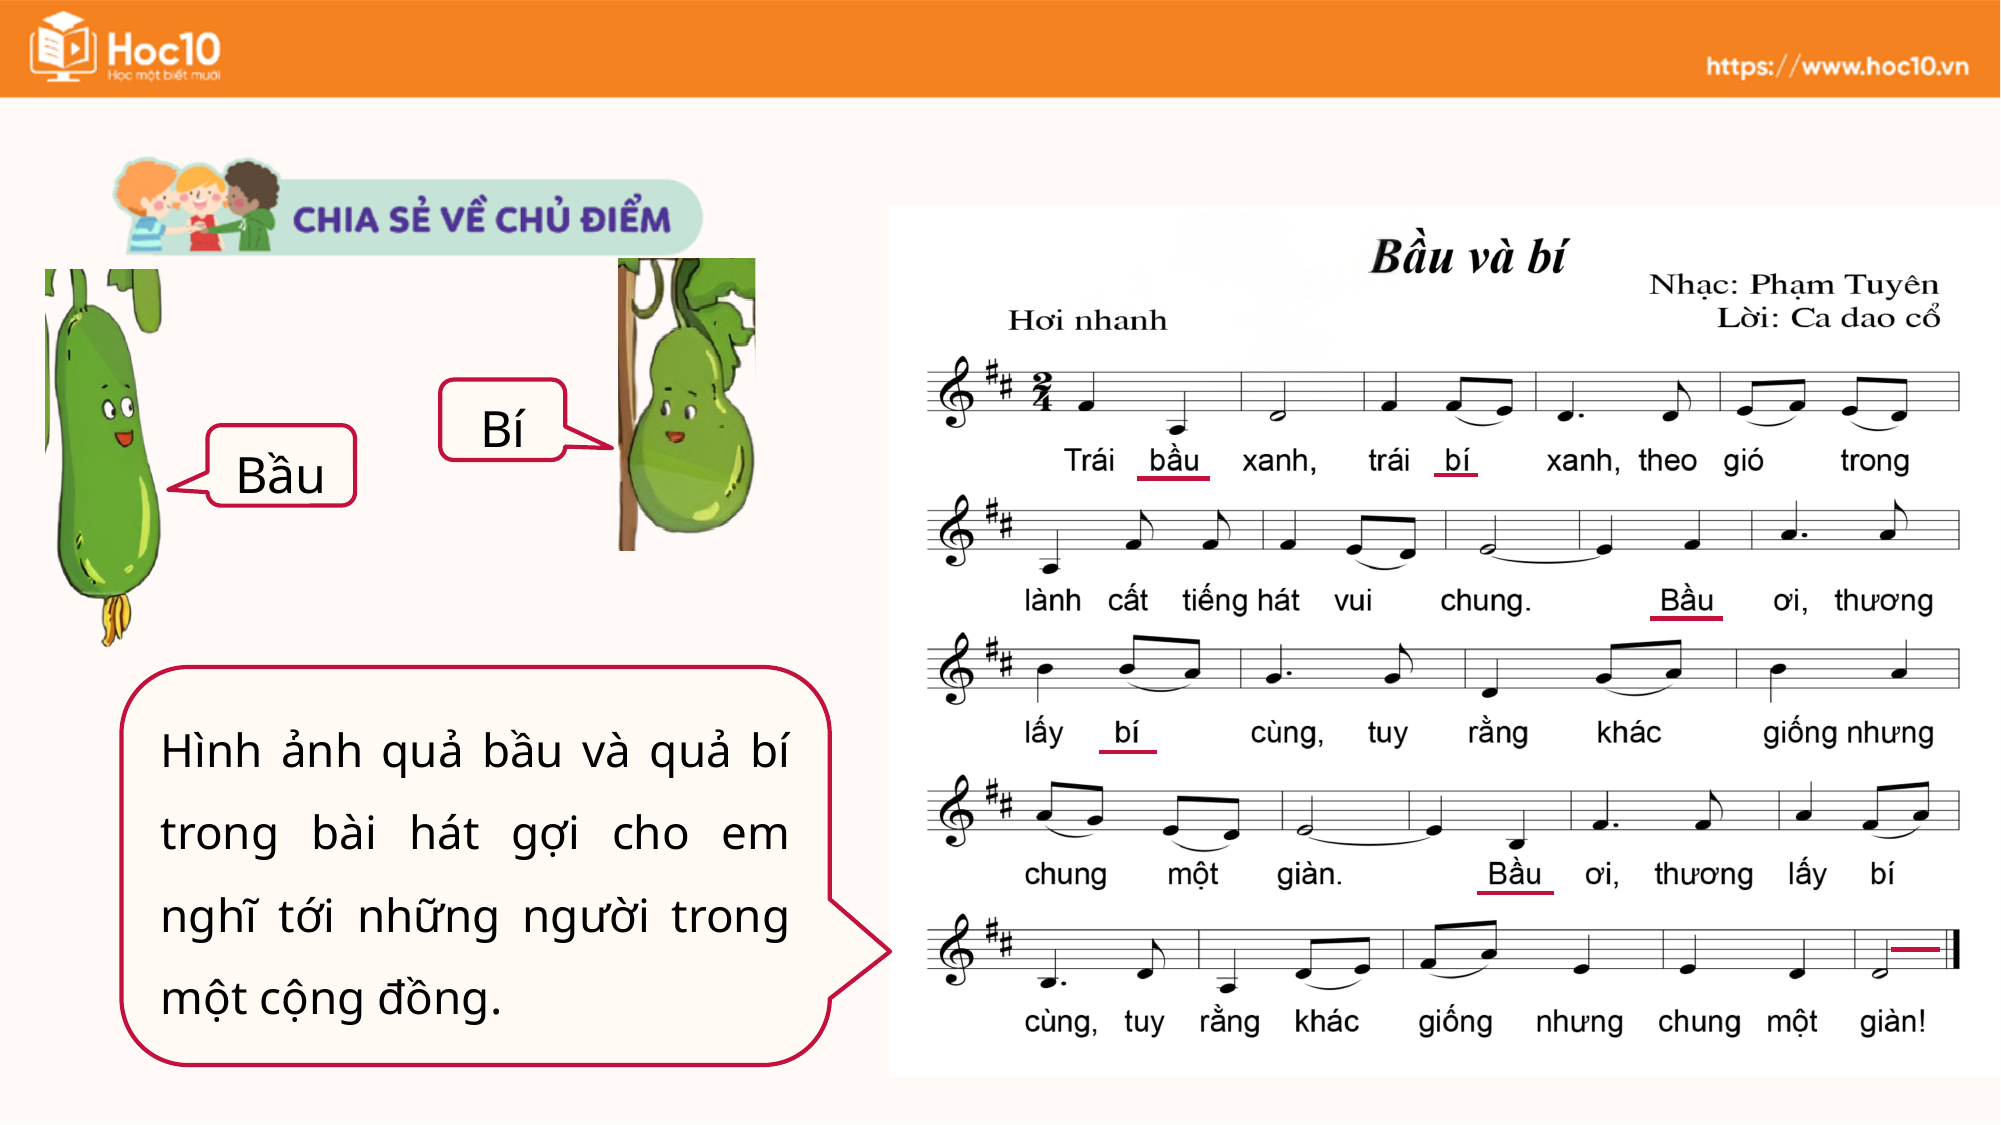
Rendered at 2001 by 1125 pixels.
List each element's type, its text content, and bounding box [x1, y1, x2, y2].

text_box Bí [440, 379, 612, 460]
picture [0, 0, 2001, 1125]
text_box Bầu [176, 425, 356, 506]
text_box Hình ảnh quả bầu và quả bí trong bài hát gợi cho em nghĩ tới những người trong một cộng đồng. [121, 667, 884, 1066]
